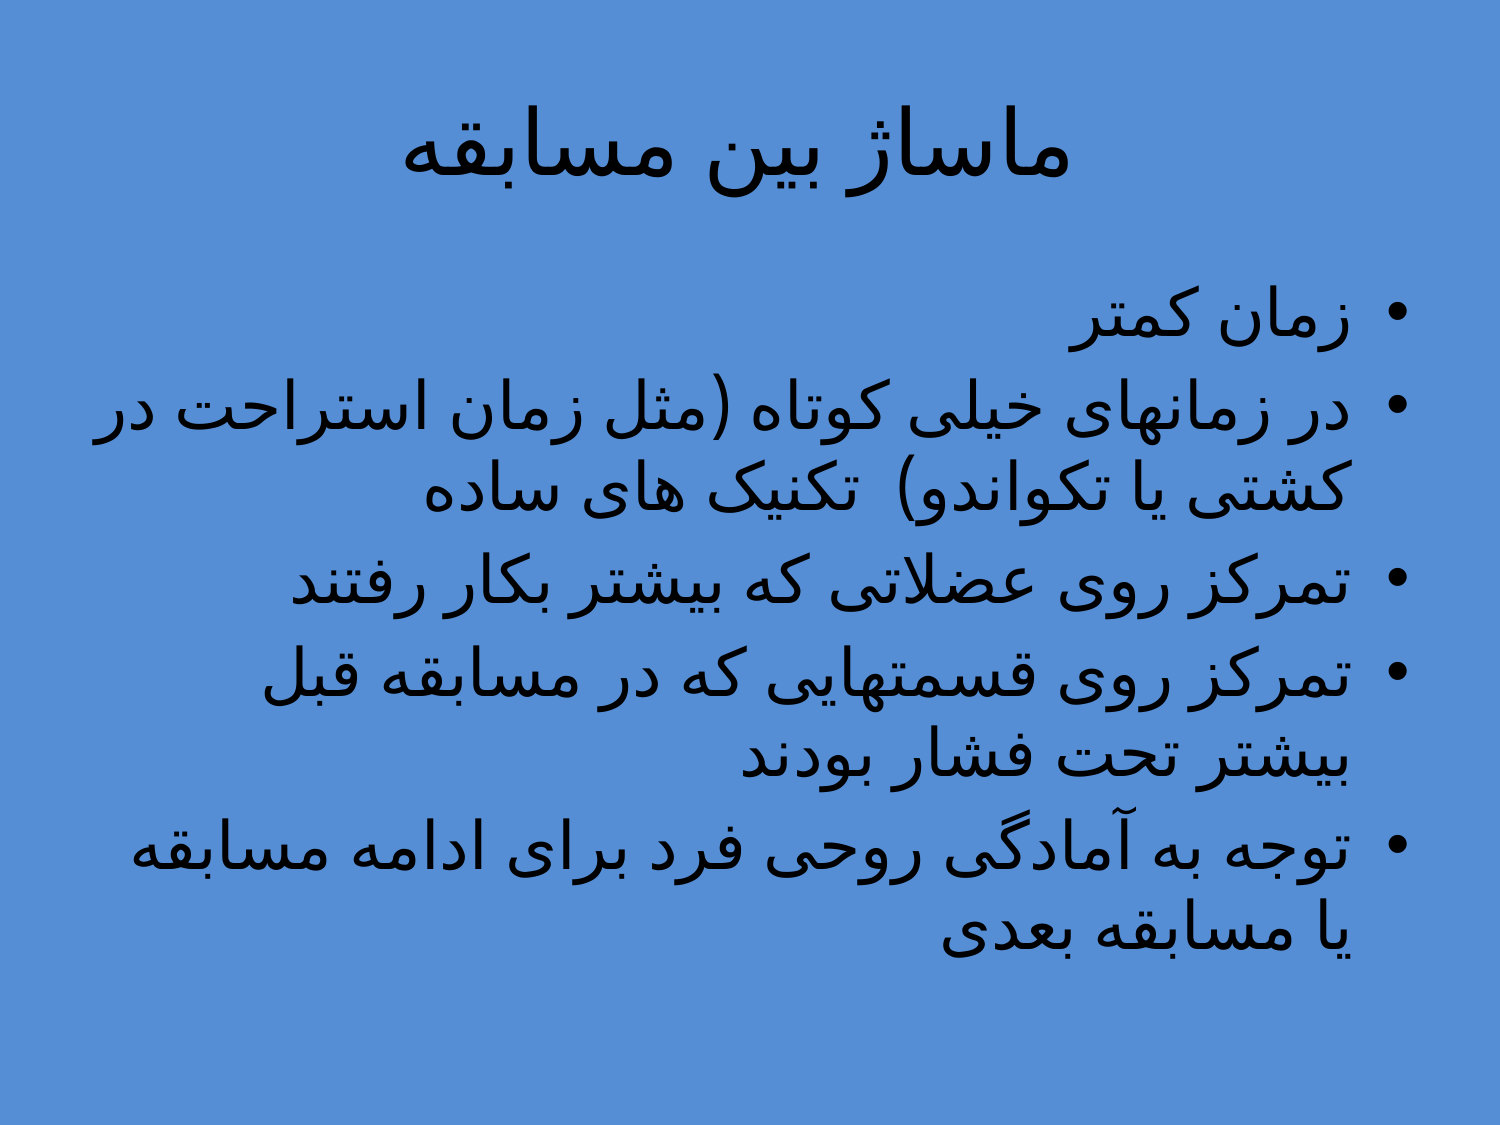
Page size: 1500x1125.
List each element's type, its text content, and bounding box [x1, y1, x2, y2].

list زمان کمتر در زمانهای خیلی کوتاه (مثل زمان استراحت در کشتی یا تکواندو) تکنیک های ساده تمرکز روی عضلاتی که بیشتر بکار رفتند تمرکز روی قسمتهایی که در مسابقه قبل بیشتر تحت فشار بودند توجه به آمادگی روحی فرد برای ادامه مسابقه یا مسابقه بعدی [75, 262, 1425, 1005]
title ماساژ بین مسابقه [75, 45, 1425, 233]
